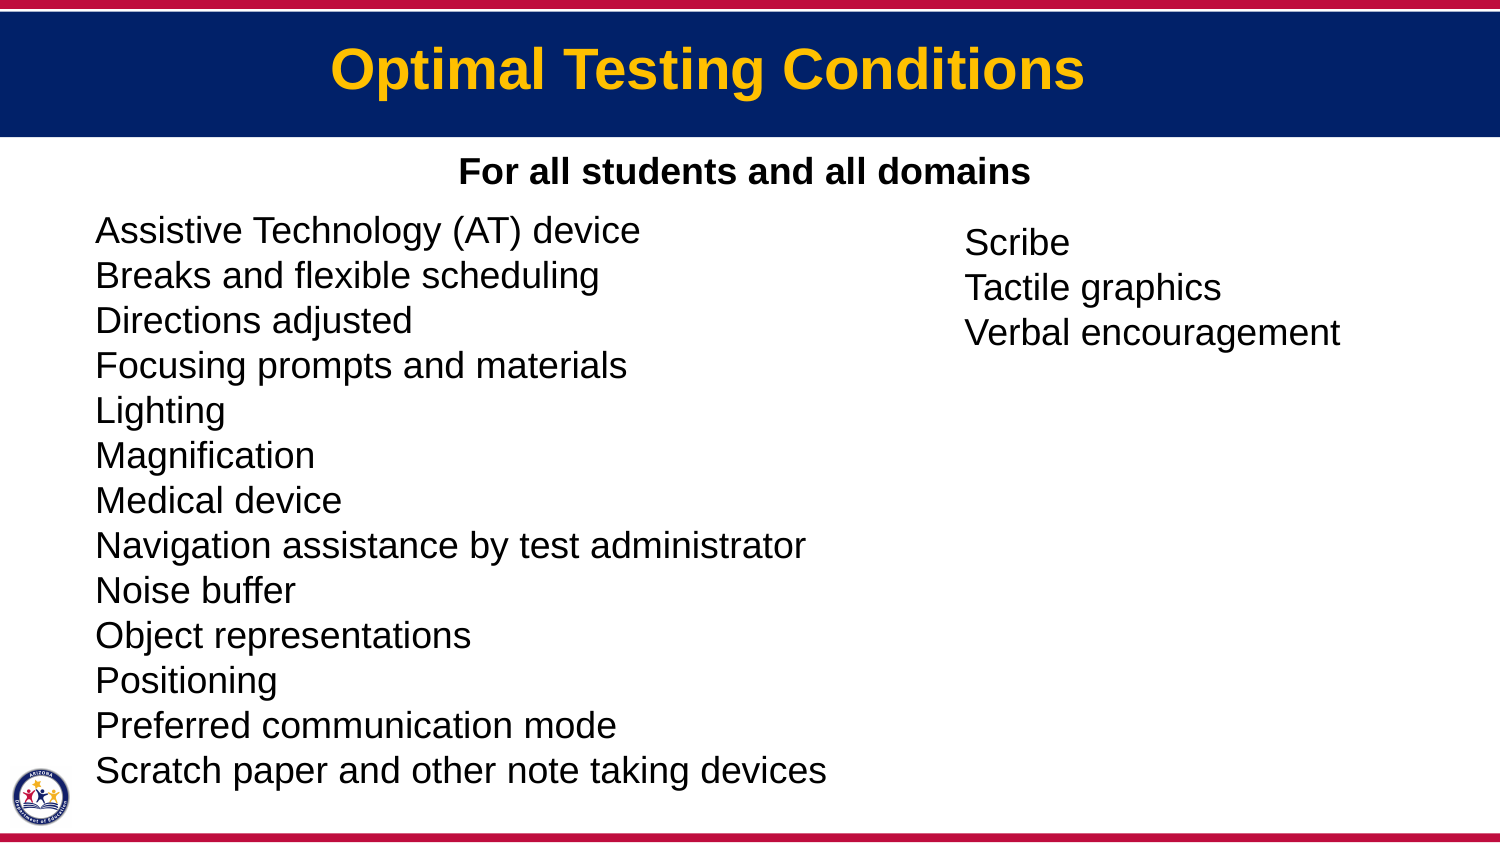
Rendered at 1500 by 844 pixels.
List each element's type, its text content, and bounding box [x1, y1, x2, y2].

title Optimal Testing Conditions [315, 23, 1185, 180]
picture [10, 766, 72, 828]
text_box Scribe Tactile graphics Verbal encouragement [949, 210, 1468, 361]
text_box Assistive Technology (AT) device Breaks and flexible scheduling Directions adjusted Focusing prompts and materials Lighting Magnification Medical device Navigation assistance by test administrator Noise buffer Object representations Positioning Preferred communication mode Scratch paper and other note taking devices [80, 199, 874, 844]
text_box For all students and all domains [443, 139, 1057, 234]
